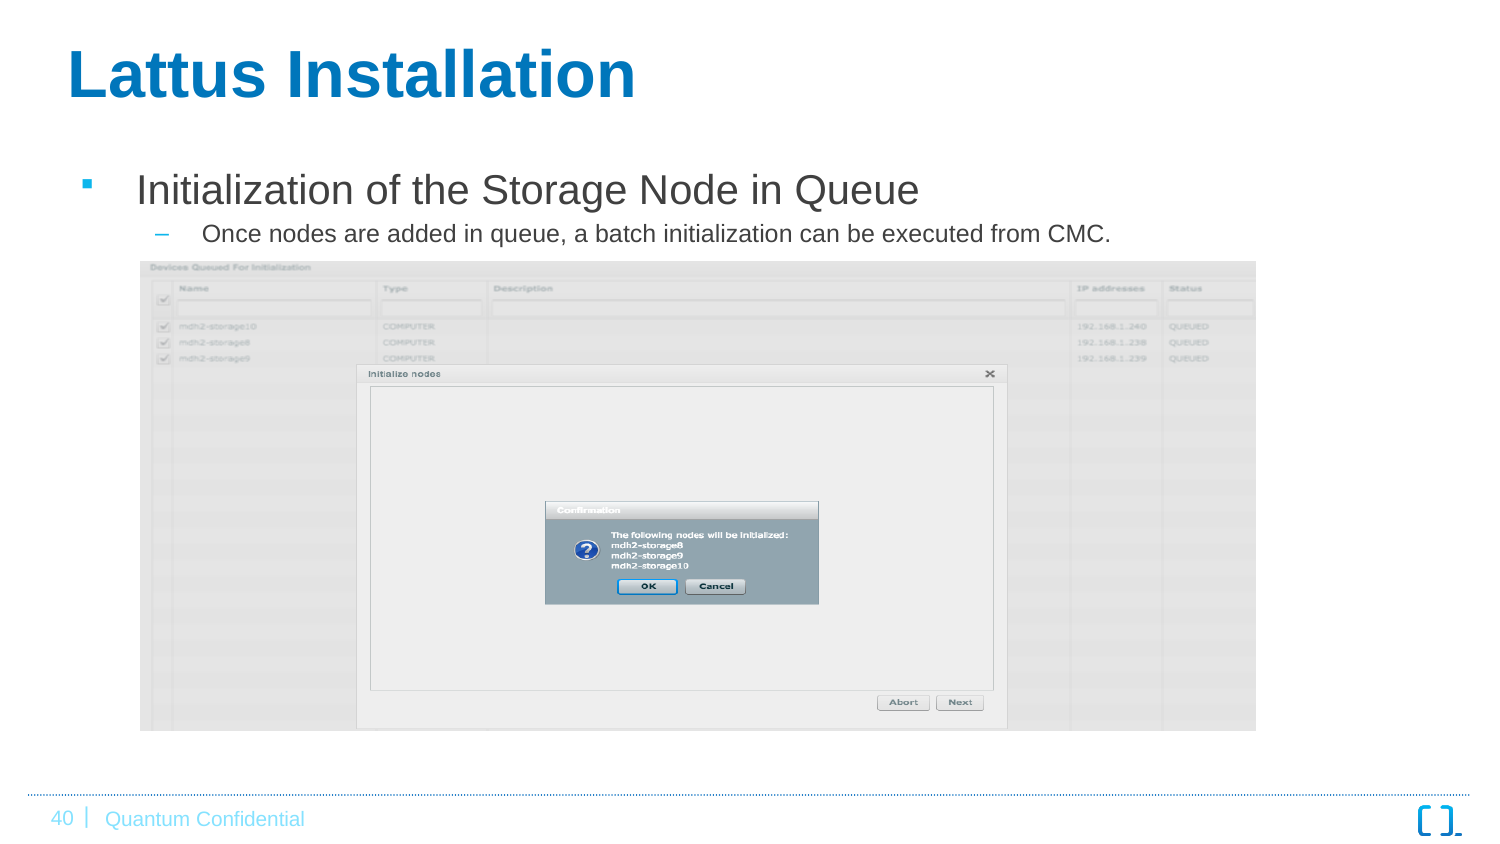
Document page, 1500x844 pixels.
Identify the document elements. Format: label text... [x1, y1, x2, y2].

title Lattus Installation [52, 31, 1413, 111]
picture [1418, 805, 1462, 836]
list Initialization of the Storage Node in Queue Once nodes are added in queue, a batch initialization can be executed from CMC. [64, 155, 1413, 743]
picture [139, 261, 1256, 732]
